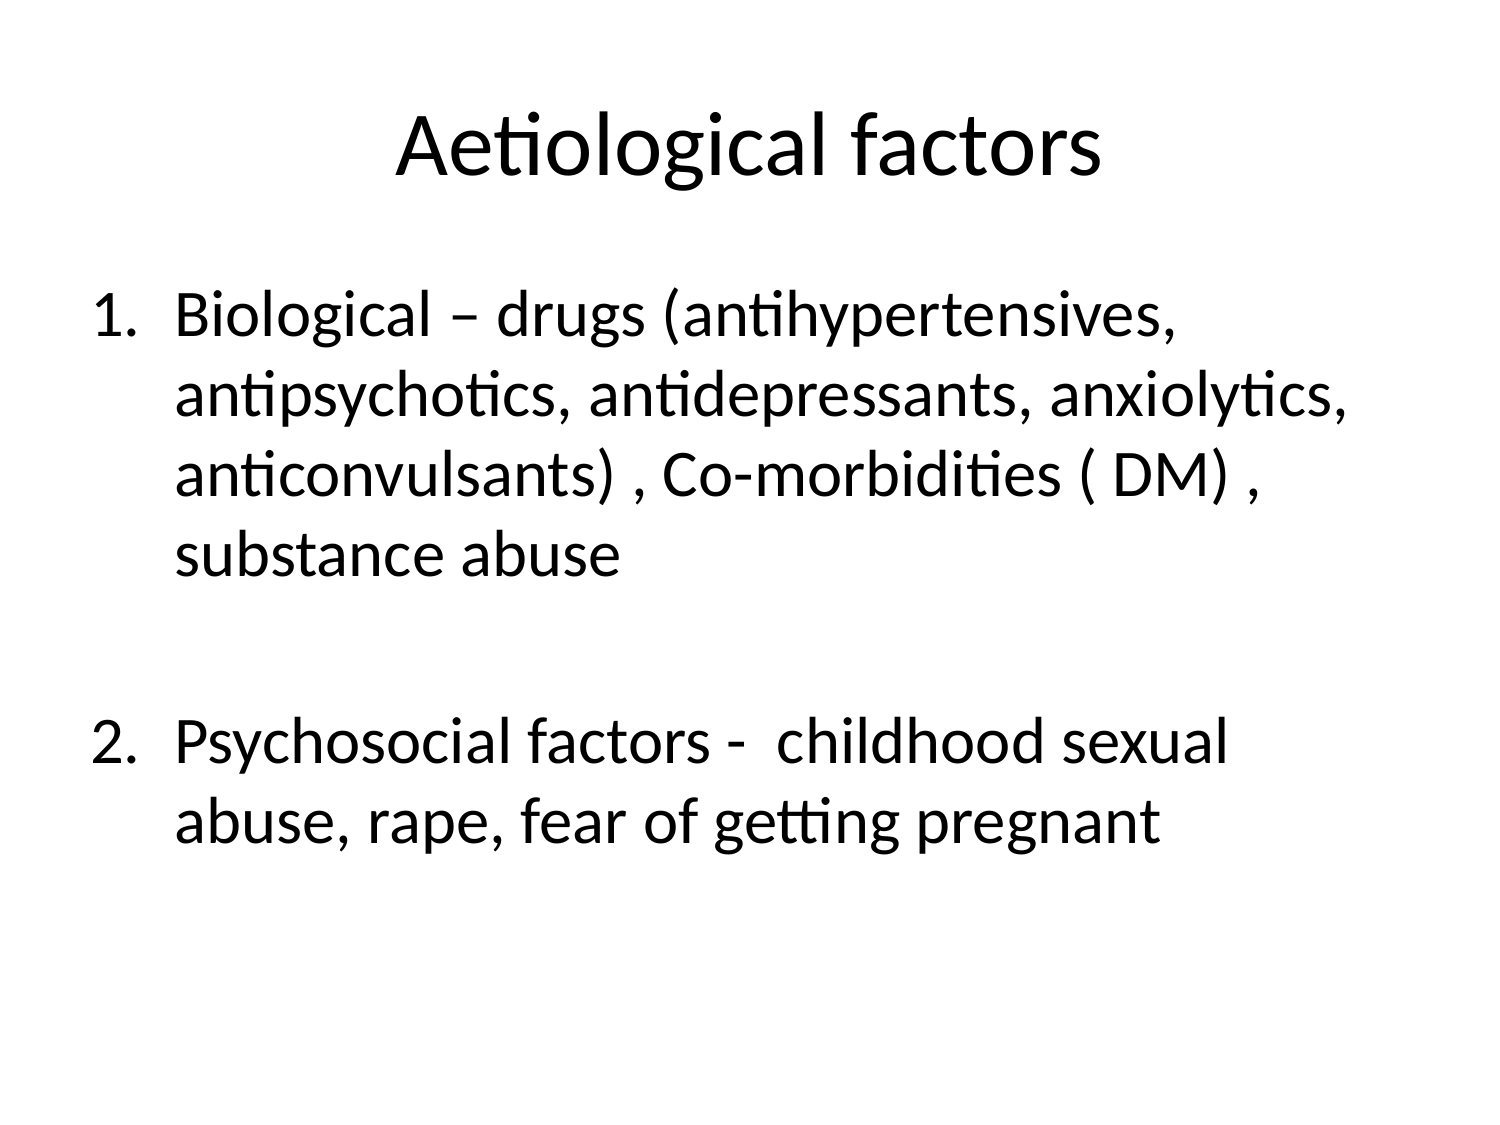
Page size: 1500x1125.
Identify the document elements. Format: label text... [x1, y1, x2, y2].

list Biological – drugs (antihypertensives, antipsychotics, antidepressants, anxiolytics, anticonvulsants) , Co-morbidities ( DM) , substance abuse Psychosocial factors - childhood sexual abuse, rape, fear of getting pregnant [75, 262, 1425, 1005]
title Aetiological factors [75, 45, 1425, 233]
